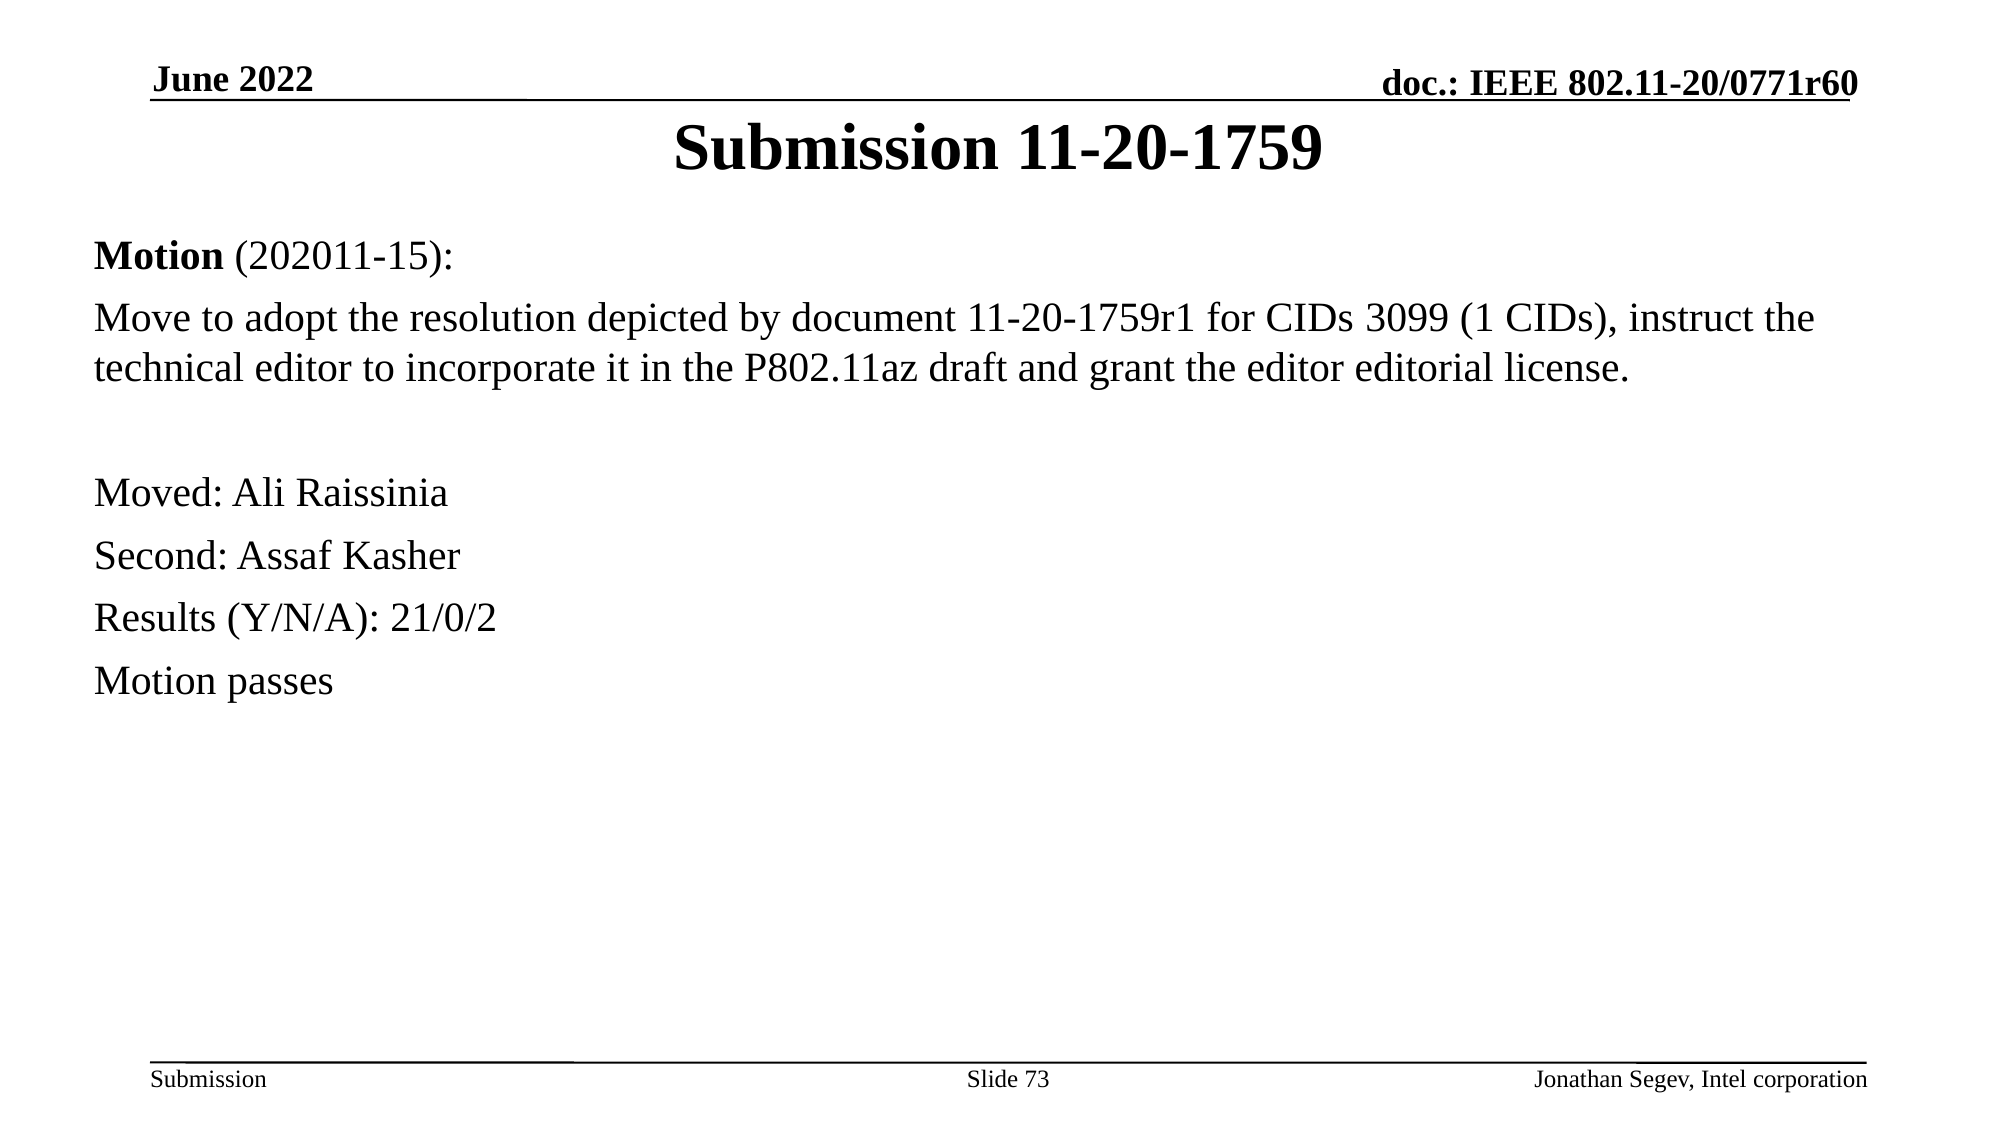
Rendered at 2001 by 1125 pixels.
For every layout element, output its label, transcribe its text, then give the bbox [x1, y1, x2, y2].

slide_number Slide 73 [950, 1061, 1067, 1123]
footer Jonathan Segev, Intel corporation [1171, 1061, 1869, 1093]
list Motion (202011-15): Move to adopt the resolution depicted by document 11-20-1759r1 for CIDs 3099 (1 CIDs), instruct the technical editor to incorporate it in the P802.11az draft and grant the editor editorial license. Moved: Ali Raissinia Second: Assaf Kasher Results (Y/N/A): 21/0/2 Motion passes [78, 219, 1922, 1000]
title Submission 11-20-1759 [149, 112, 1850, 173]
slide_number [152, 54, 563, 100]
